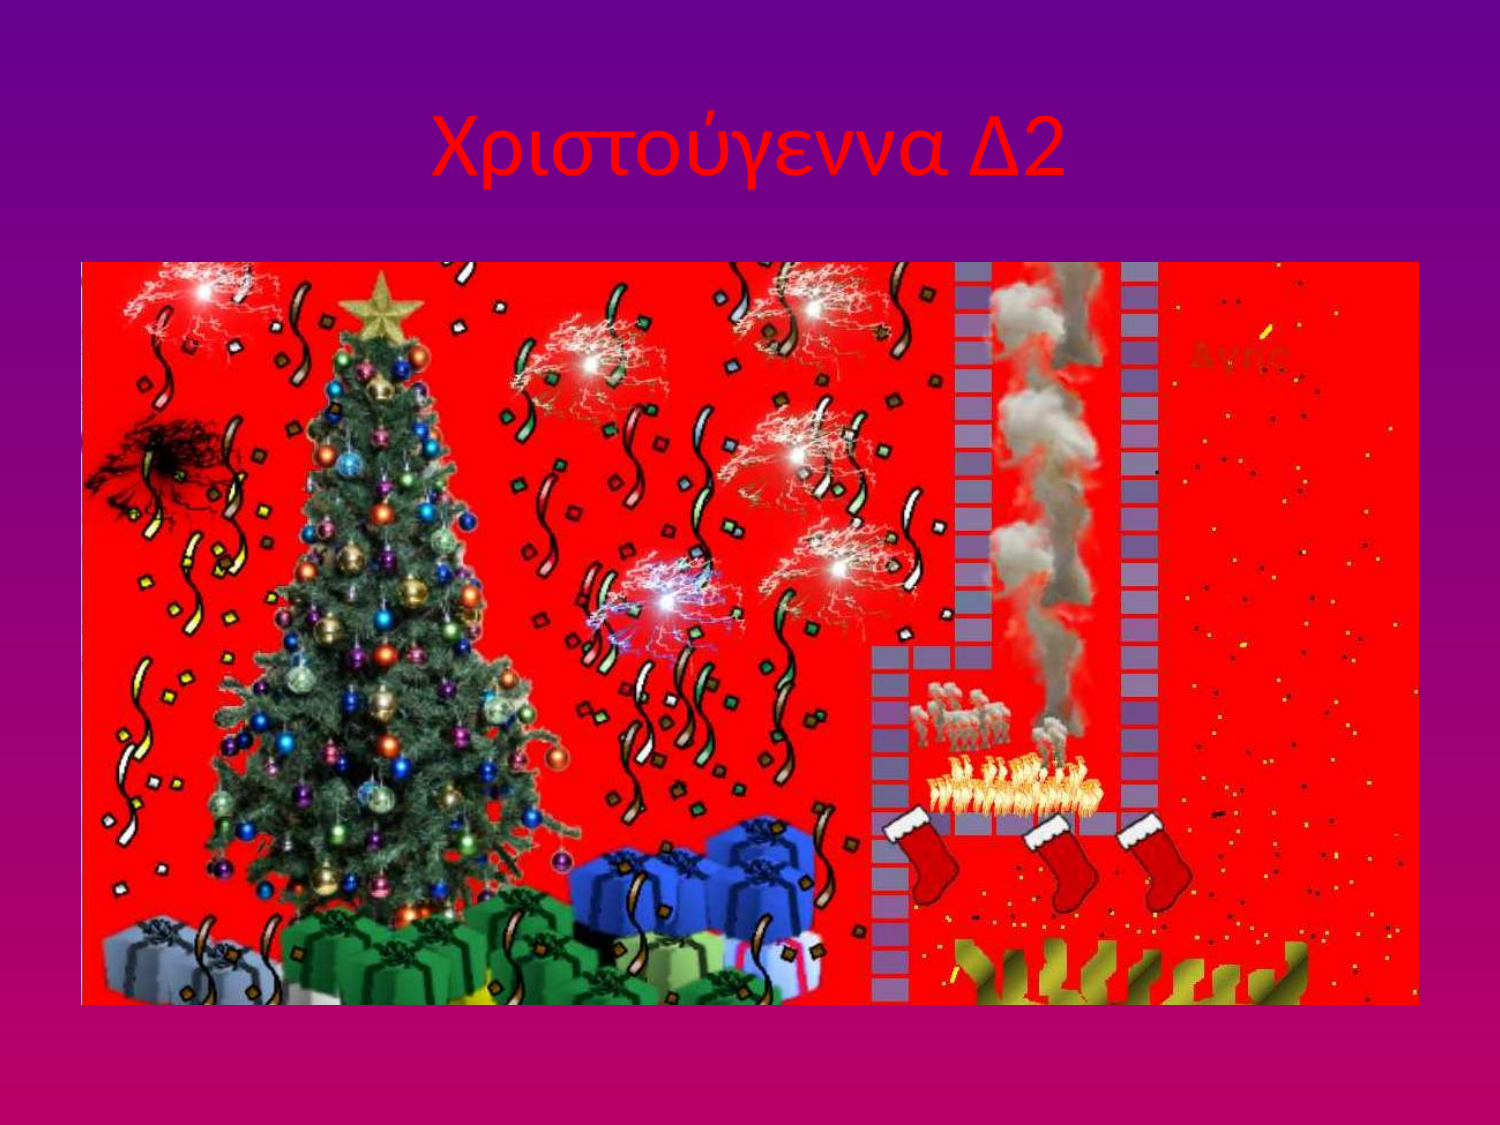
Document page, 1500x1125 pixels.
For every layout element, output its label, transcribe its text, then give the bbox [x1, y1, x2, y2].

title Χριστούγεννα Δ2 [75, 45, 1425, 233]
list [81, 262, 1419, 1006]
